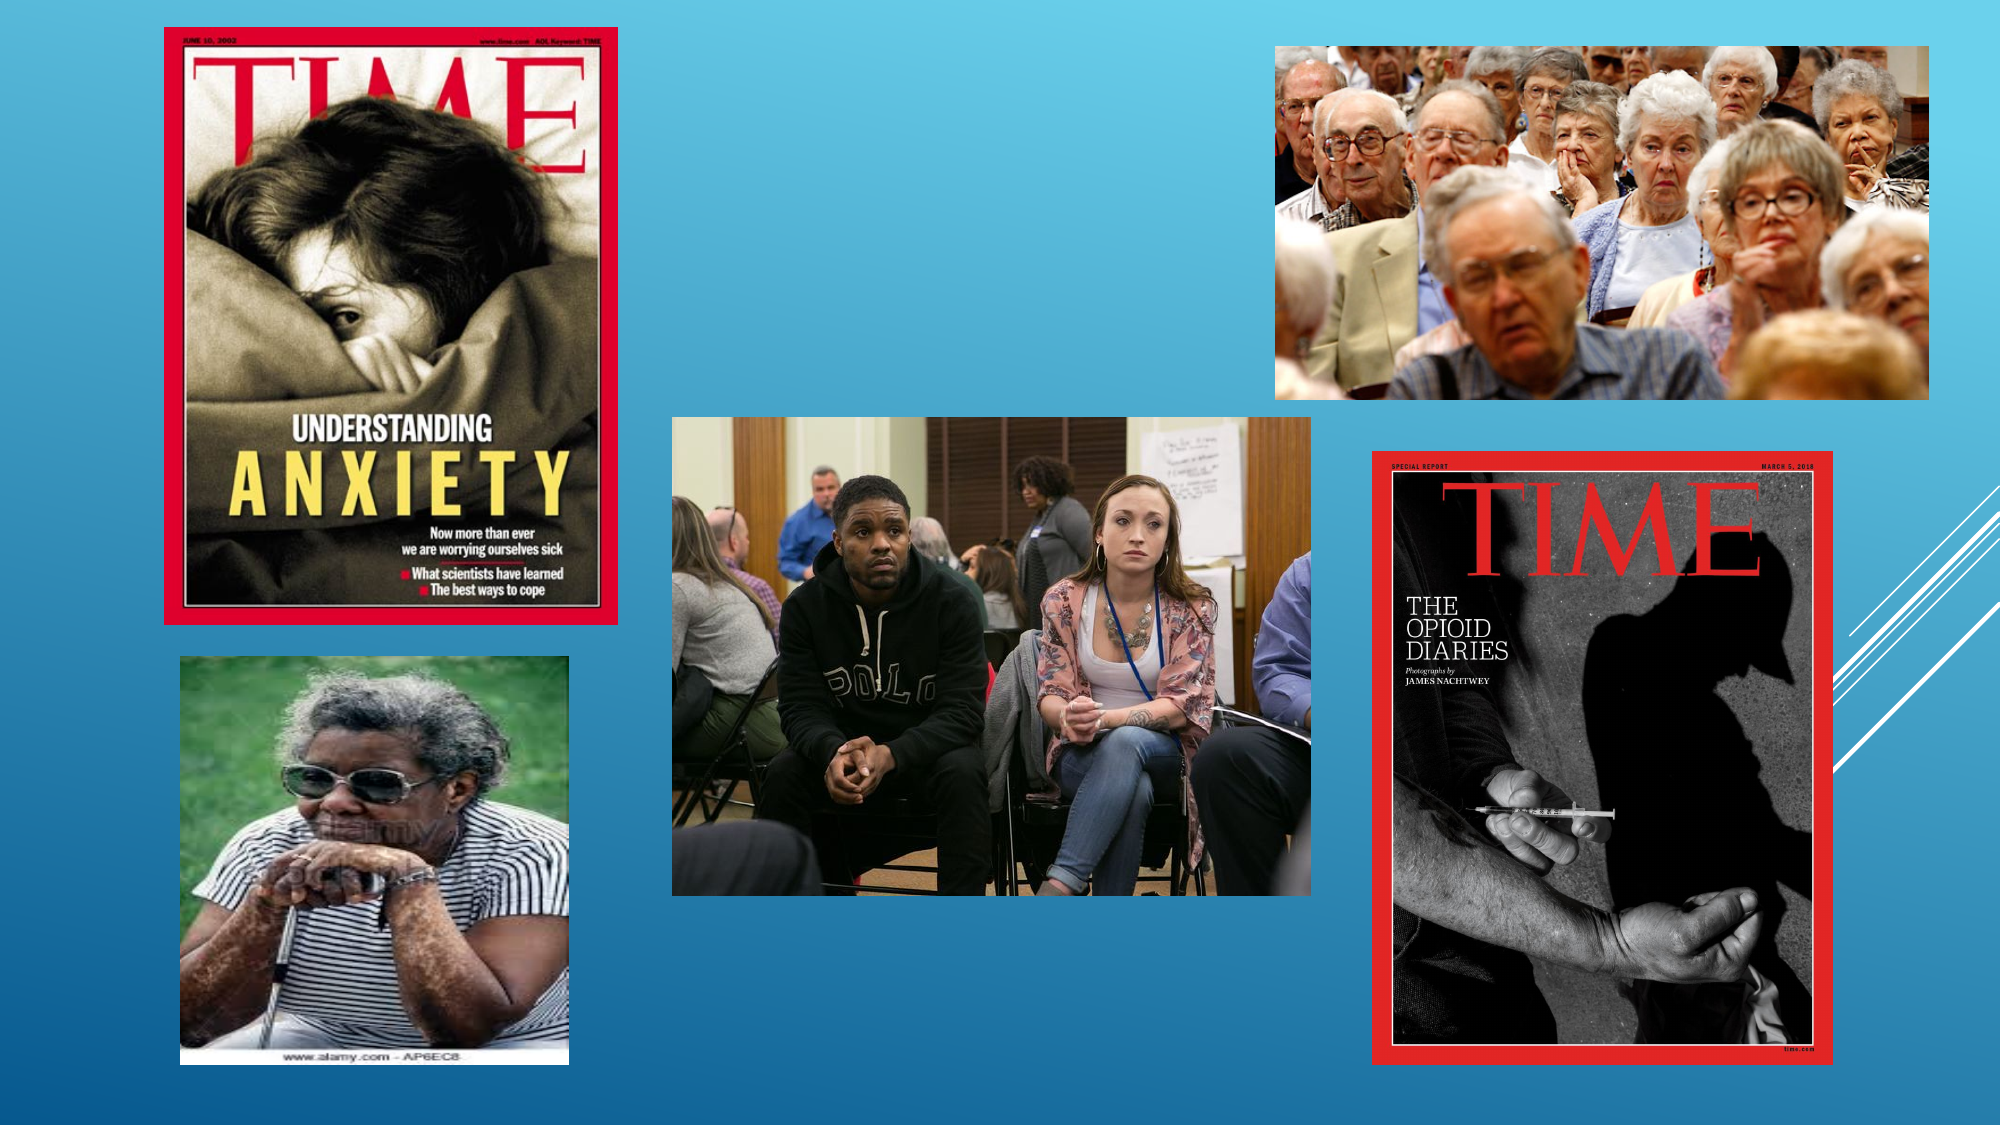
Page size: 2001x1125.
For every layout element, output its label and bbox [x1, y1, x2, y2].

picture [672, 416, 1311, 897]
picture [1275, 46, 1930, 401]
picture [180, 656, 570, 1065]
picture [1371, 450, 1833, 1065]
picture [164, 27, 618, 625]
